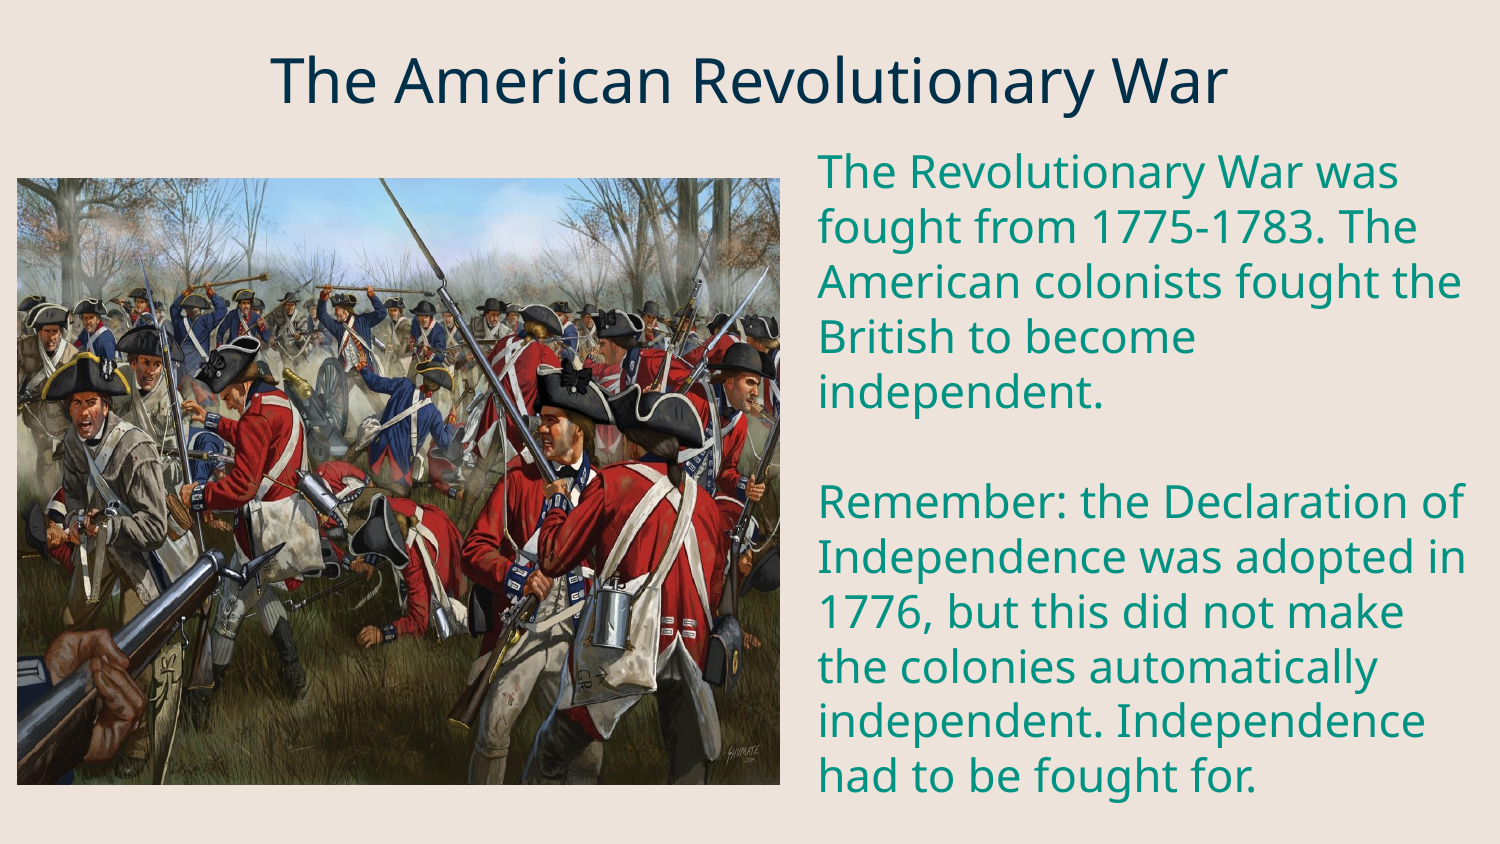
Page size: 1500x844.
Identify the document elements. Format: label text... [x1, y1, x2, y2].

text_box The Revolutionary War was fought from 1775-1783. The American colonists fought the British to become independent. Remember: the Declaration of Independence was adopted in 1776, but this did not make the colonies automatically independent. Independence had to be fought for. [802, 127, 1488, 773]
text_box The American Revolutionary War [109, 26, 1391, 136]
picture [17, 178, 780, 785]
